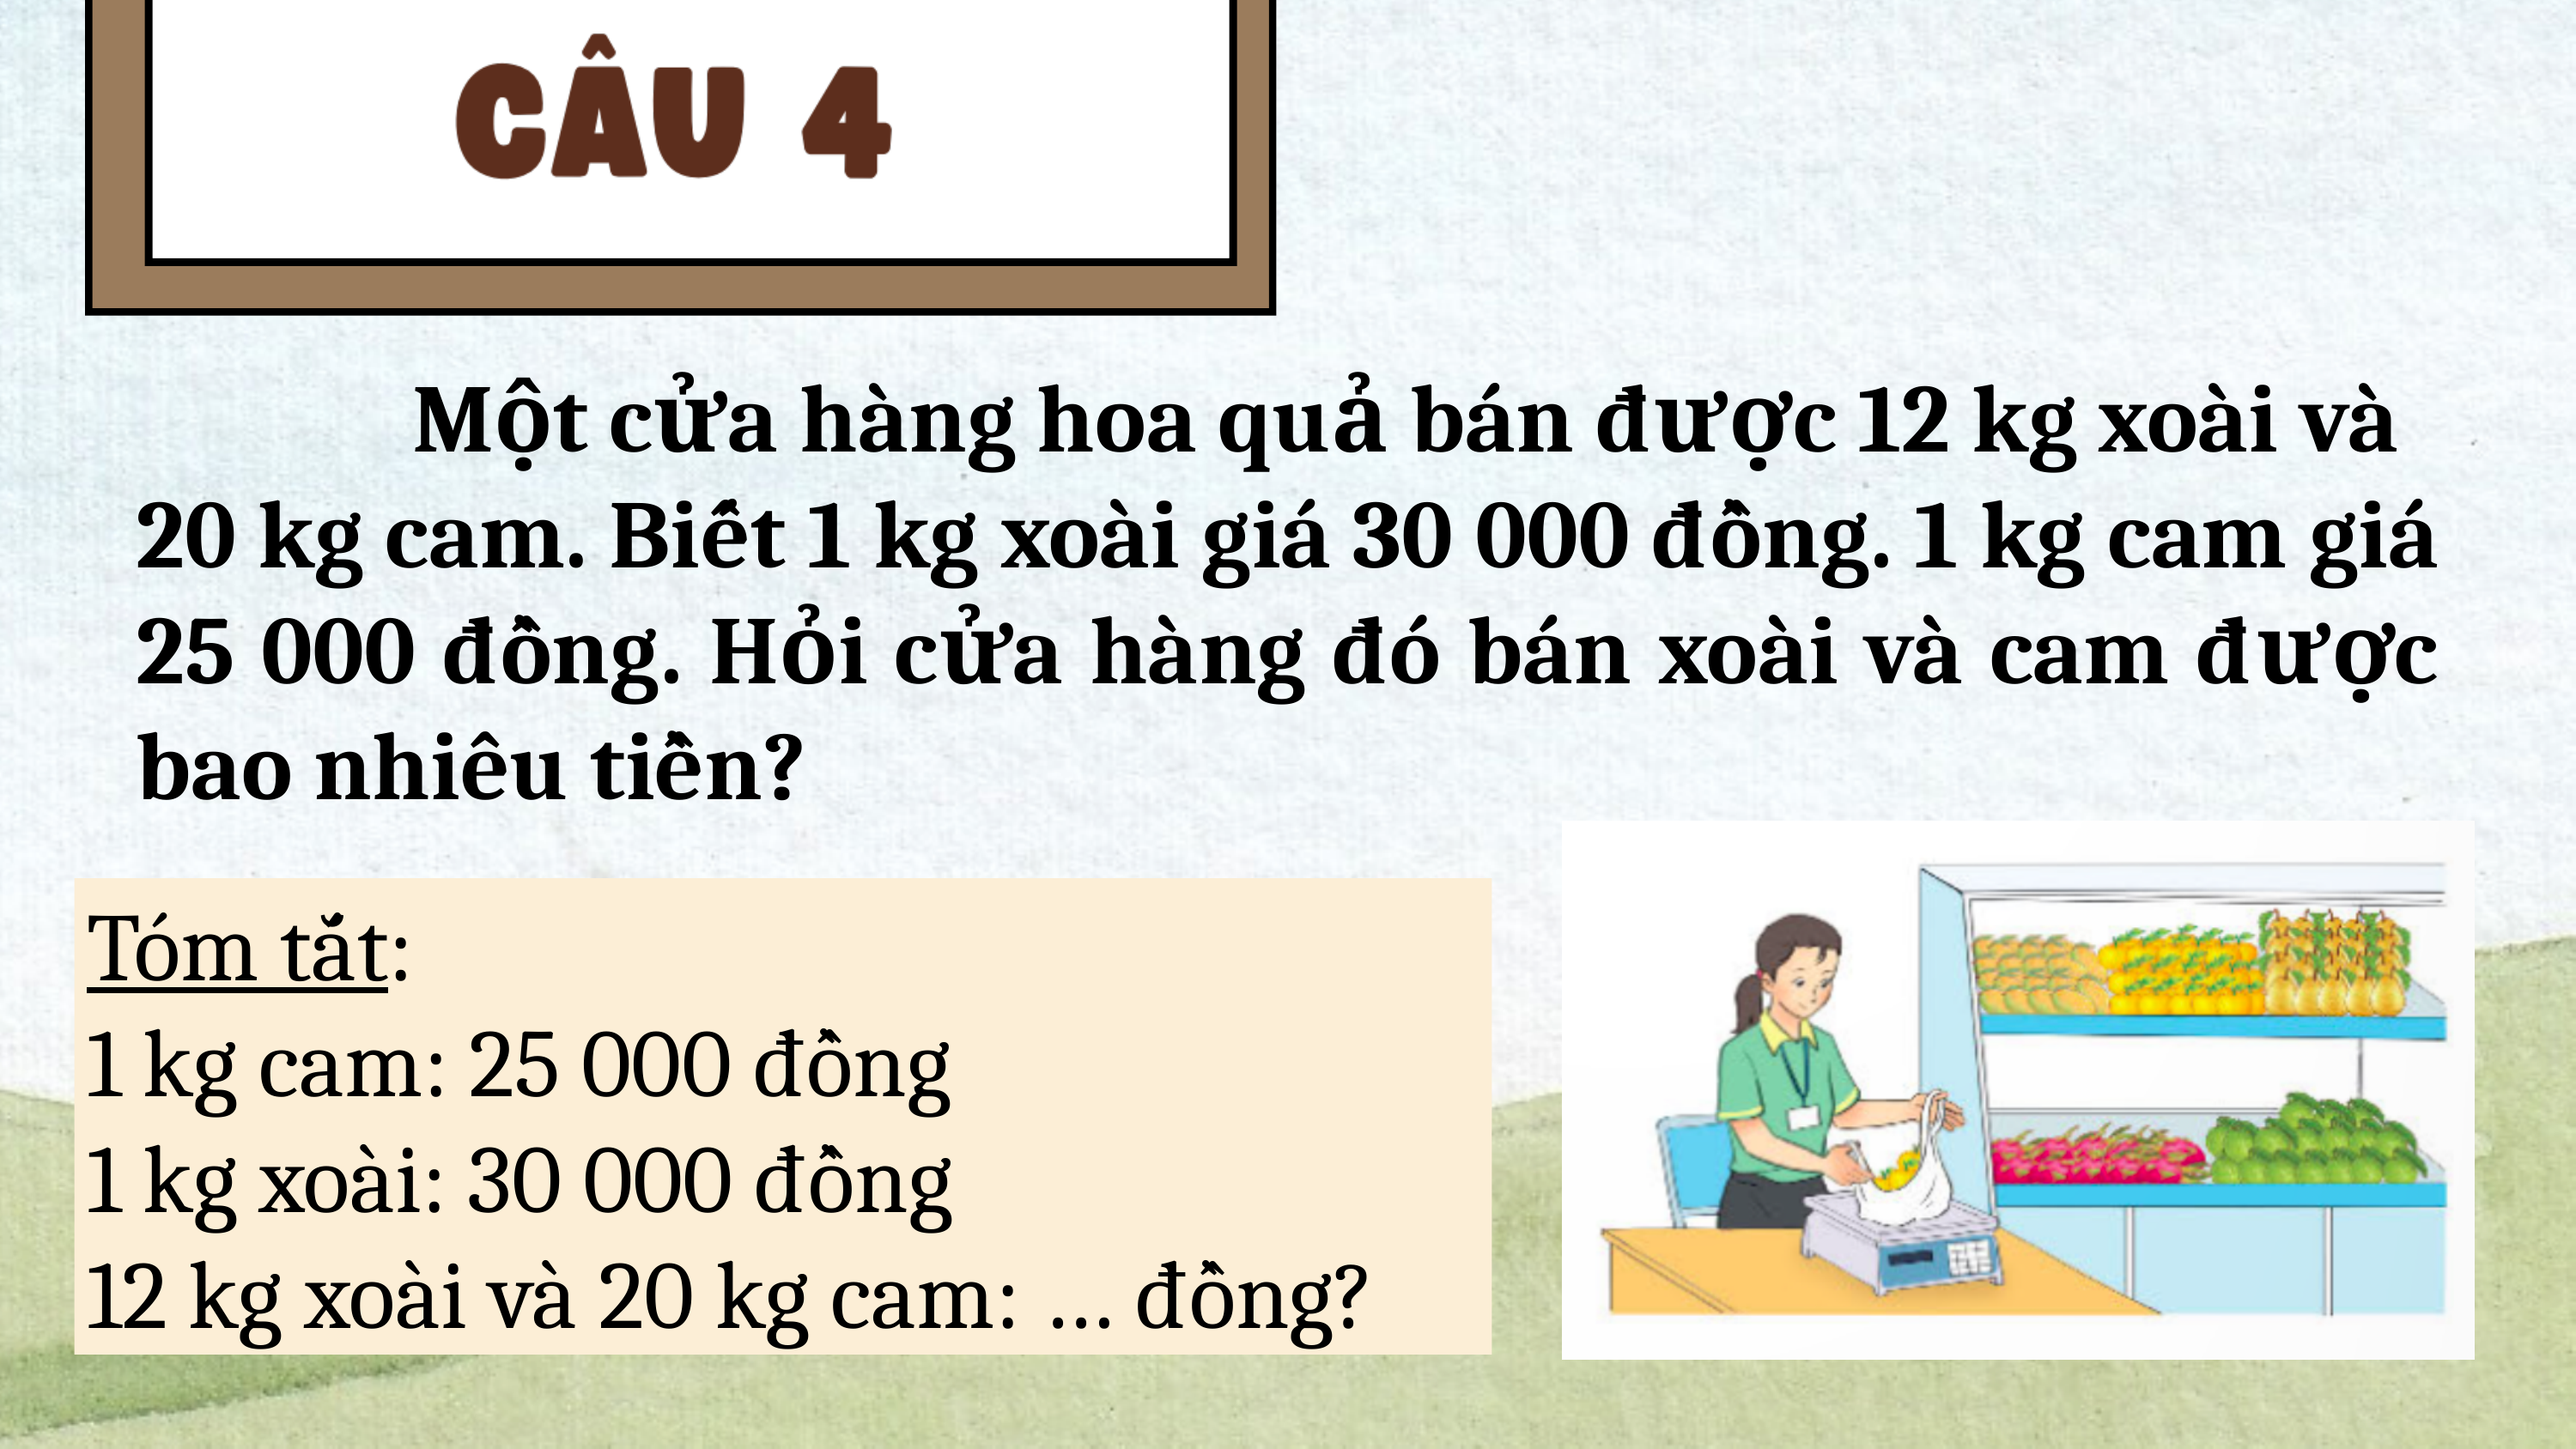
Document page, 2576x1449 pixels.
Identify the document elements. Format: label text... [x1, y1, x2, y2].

text_box Tóm tắt: 1 kg cam: 25 000 đồng 1 kg xoài: 30 000 đồng 12 kg xoài và 20 kg cam: … đồng? [74, 878, 1492, 1355]
picture [174, 0, 1179, 303]
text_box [1182, 0, 1237, 267]
text_box Một cửa hàng hoa quả bán được 12 kg xoài và 20 kg cam. Biết 1 kg xoài giá 30 000 đồng. 1 kg cam giá 25 000 đồng. Hỏi cửa hàng đó bán xoài và cam được bao nhiêu tiền? [123, 349, 2453, 826]
text_box [0, 0, 2576, 1449]
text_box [84, 0, 1277, 316]
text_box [144, 0, 170, 267]
picture [1561, 821, 2475, 1360]
